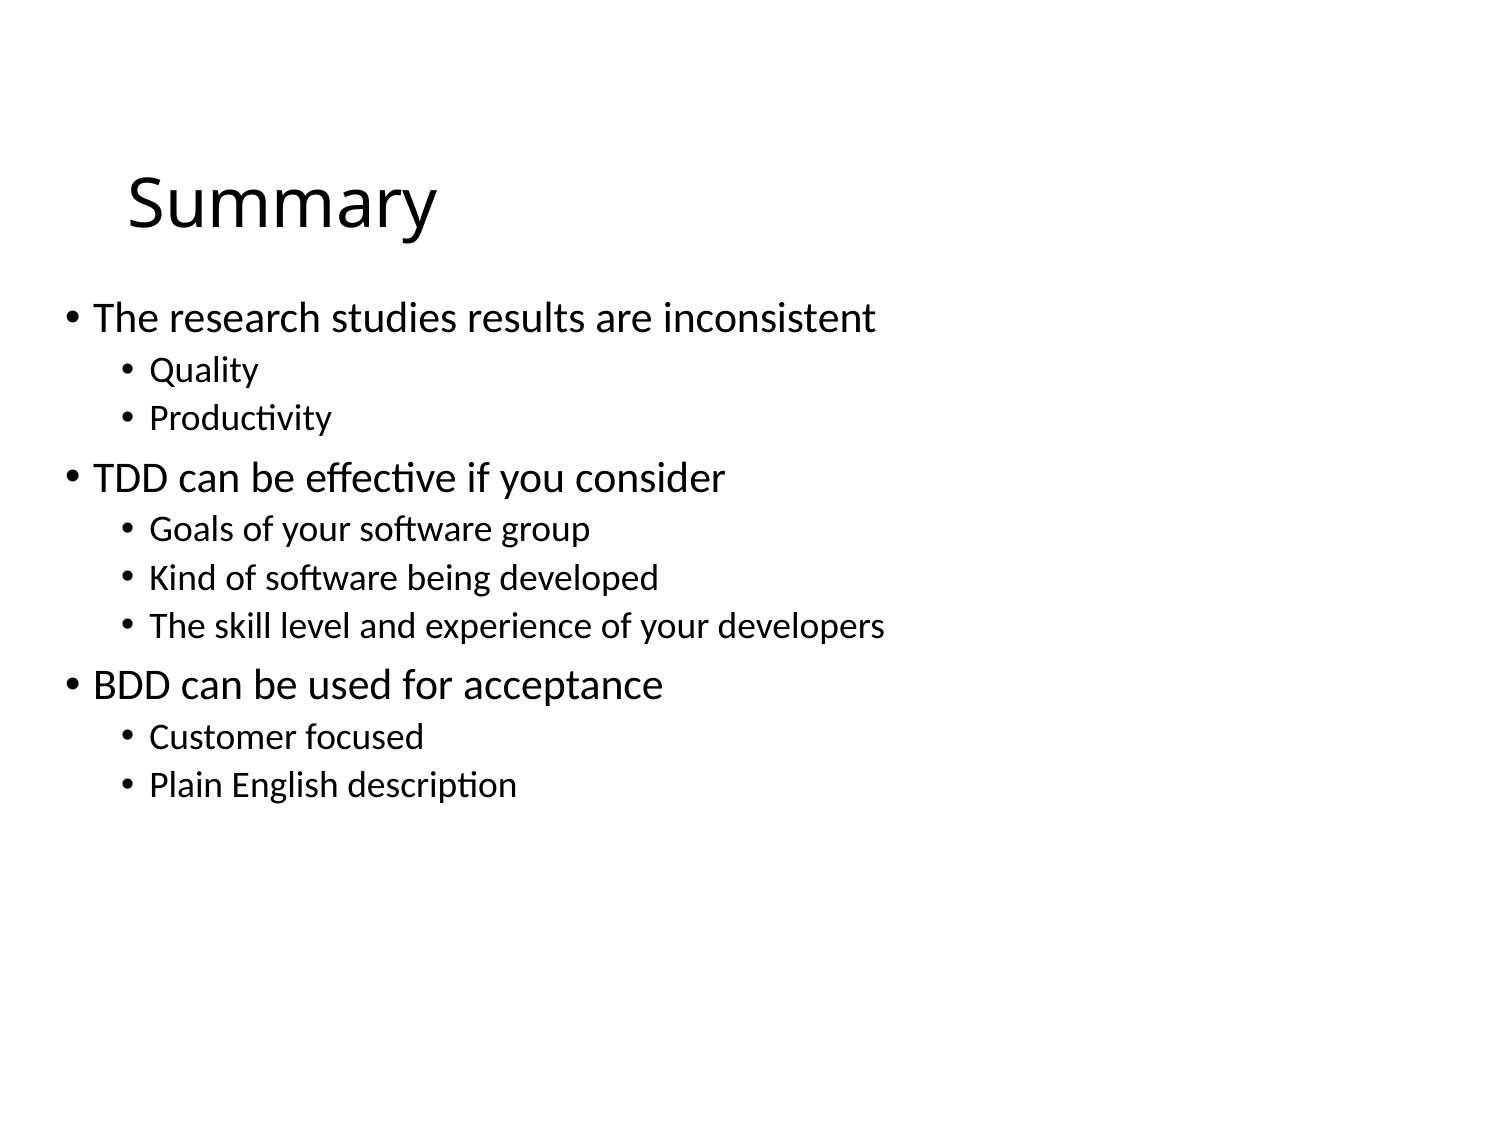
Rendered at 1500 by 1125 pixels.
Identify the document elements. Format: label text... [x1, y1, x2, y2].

title Summary [112, 75, 1388, 263]
list The research studies results are inconsistent Quality Productivity TDD can be effective if you consider Goals of your software group Kind of software being developed The skill level and experience of your developers BDD can be used for acceptance Customer focused Plain English description [50, 287, 1475, 1000]
